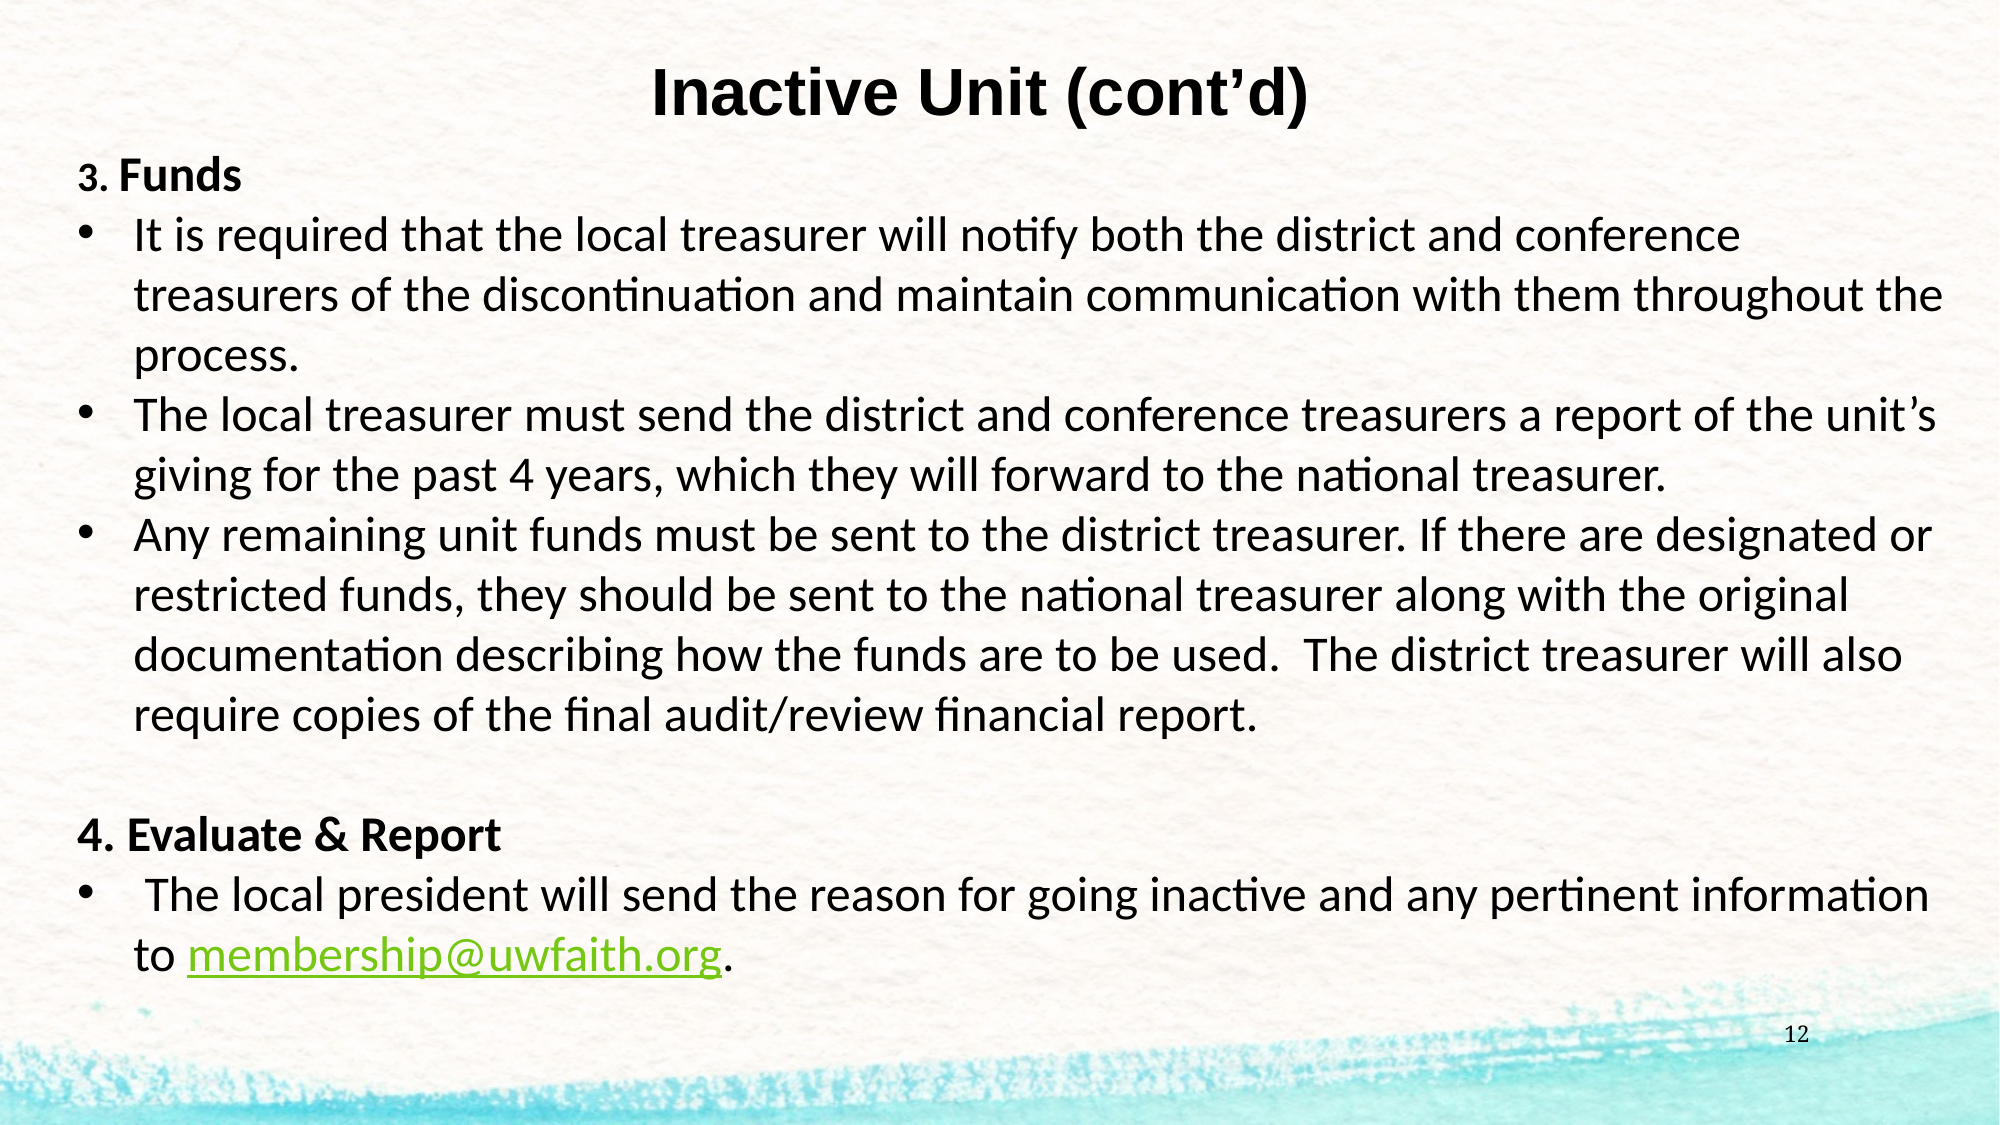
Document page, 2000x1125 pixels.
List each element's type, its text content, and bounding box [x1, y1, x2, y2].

picture [0, 0, 2000, 1125]
slide_number 12 [1662, 1012, 1825, 1058]
title Inactive Unit (cont’d) [143, 50, 1819, 124]
text_box 3. Funds It is required that the local treasurer will notify both the district and conference treasurers of the discontinuation and maintain communication with them throughout the process. The local treasurer must send the district and conference treasurers a report of the unit’s giving for the past 4 years, which they will forward to the national treasurer. Any remaining unit funds must be sent to the district treasurer. If there are designated or restricted funds, they should be sent to the national treasurer along with the original documentation describing how the funds are to be used. The district treasurer will also require copies of the final audit/review financial report. 4. Evaluate & Report The local president will send the reason for going inactive and any pertinent information to membership@uwfaith.org. [62, 124, 1963, 1079]
